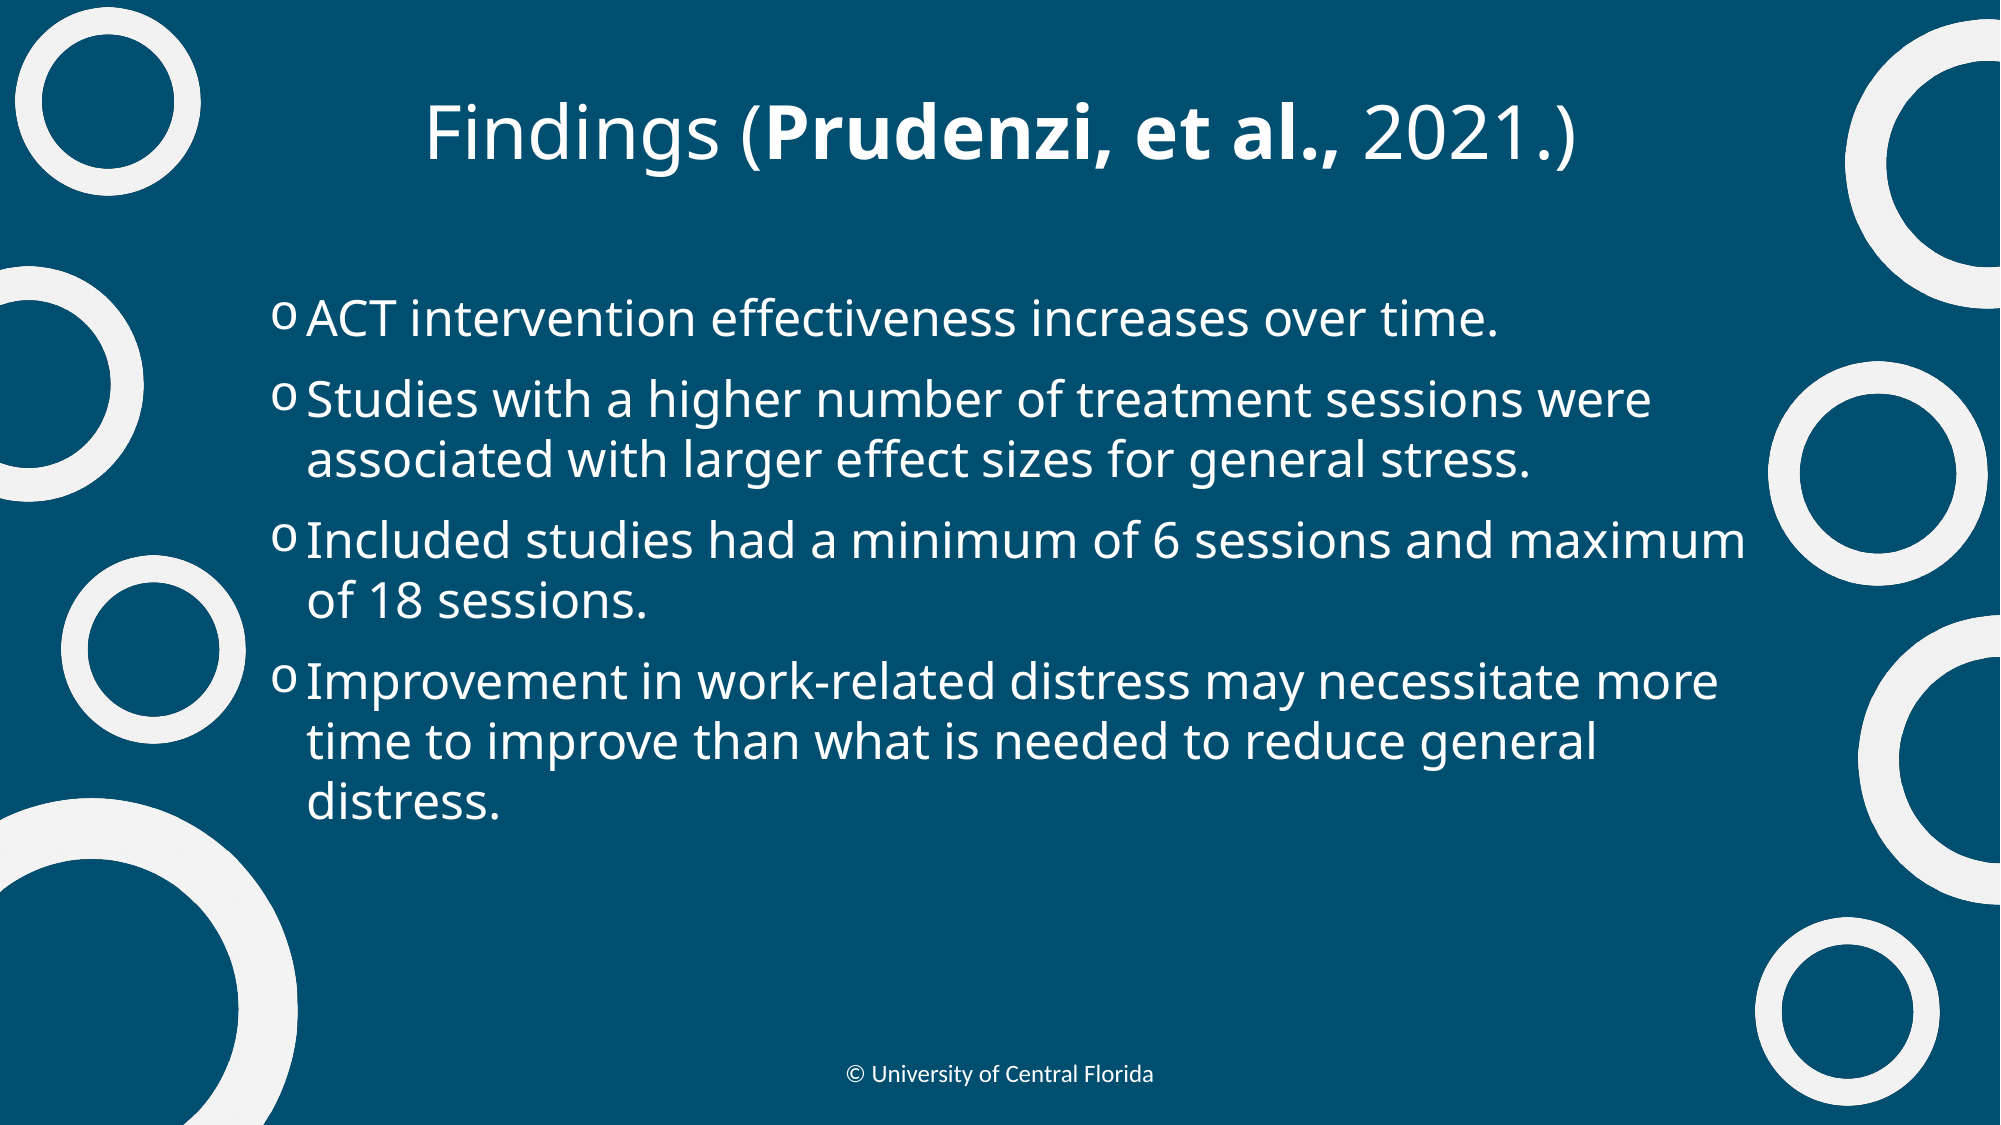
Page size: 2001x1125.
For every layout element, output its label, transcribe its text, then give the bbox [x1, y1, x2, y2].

picture [1769, 362, 1987, 585]
footer © University of Central Florida [746, 1042, 1254, 1103]
picture [1756, 918, 1939, 1105]
picture [0, 799, 297, 1125]
list ACT intervention effectiveness increases over time. Studies with a higher number of treatment sessions were associated with larger effect sizes for general stress. Included studies had a minimum of 6 sessions and maximum of 18 sessions. Improvement in work-related distress may necessitate more time to improve than what is needed to reduce general distress. [254, 279, 1798, 1072]
title Findings (Prudenzi, et al., 2021.) [200, 53, 1800, 217]
picture [1846, 20, 2000, 308]
picture [62, 556, 245, 743]
picture [16, 8, 200, 195]
picture [0, 267, 143, 501]
picture [1859, 616, 2000, 904]
